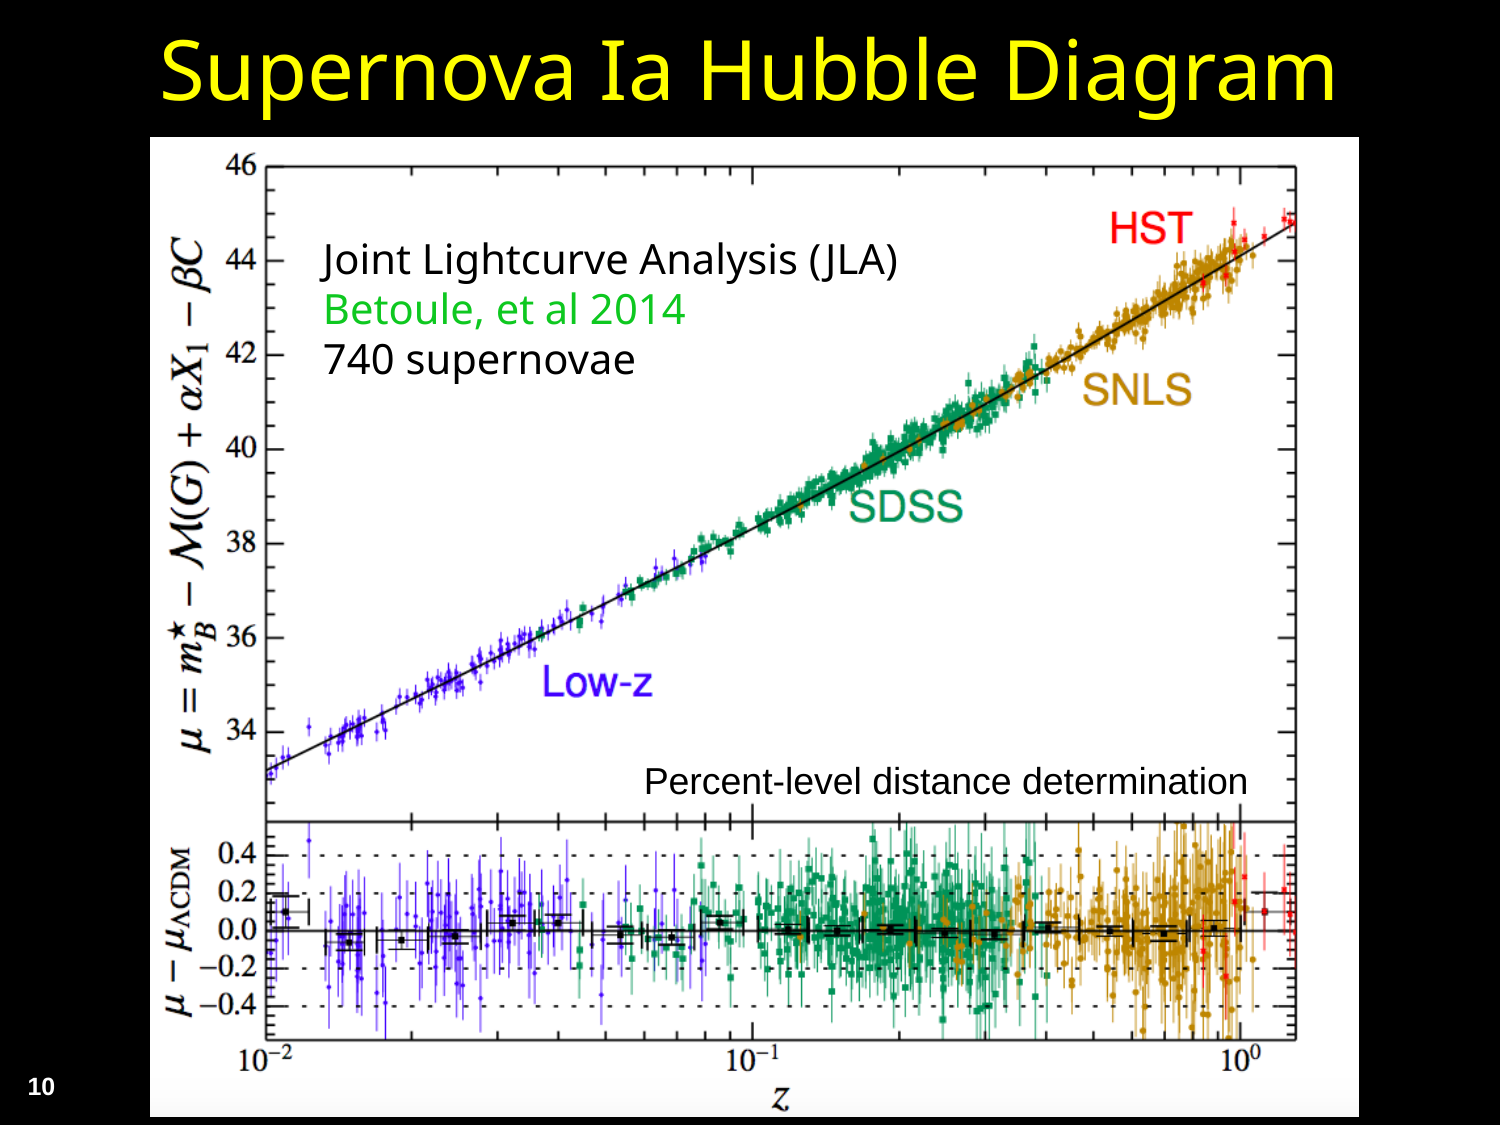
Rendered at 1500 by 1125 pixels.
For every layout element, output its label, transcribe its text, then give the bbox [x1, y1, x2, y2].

title Supernova Ia Hubble Diagram [112, 0, 1388, 126]
picture [149, 137, 1359, 1117]
